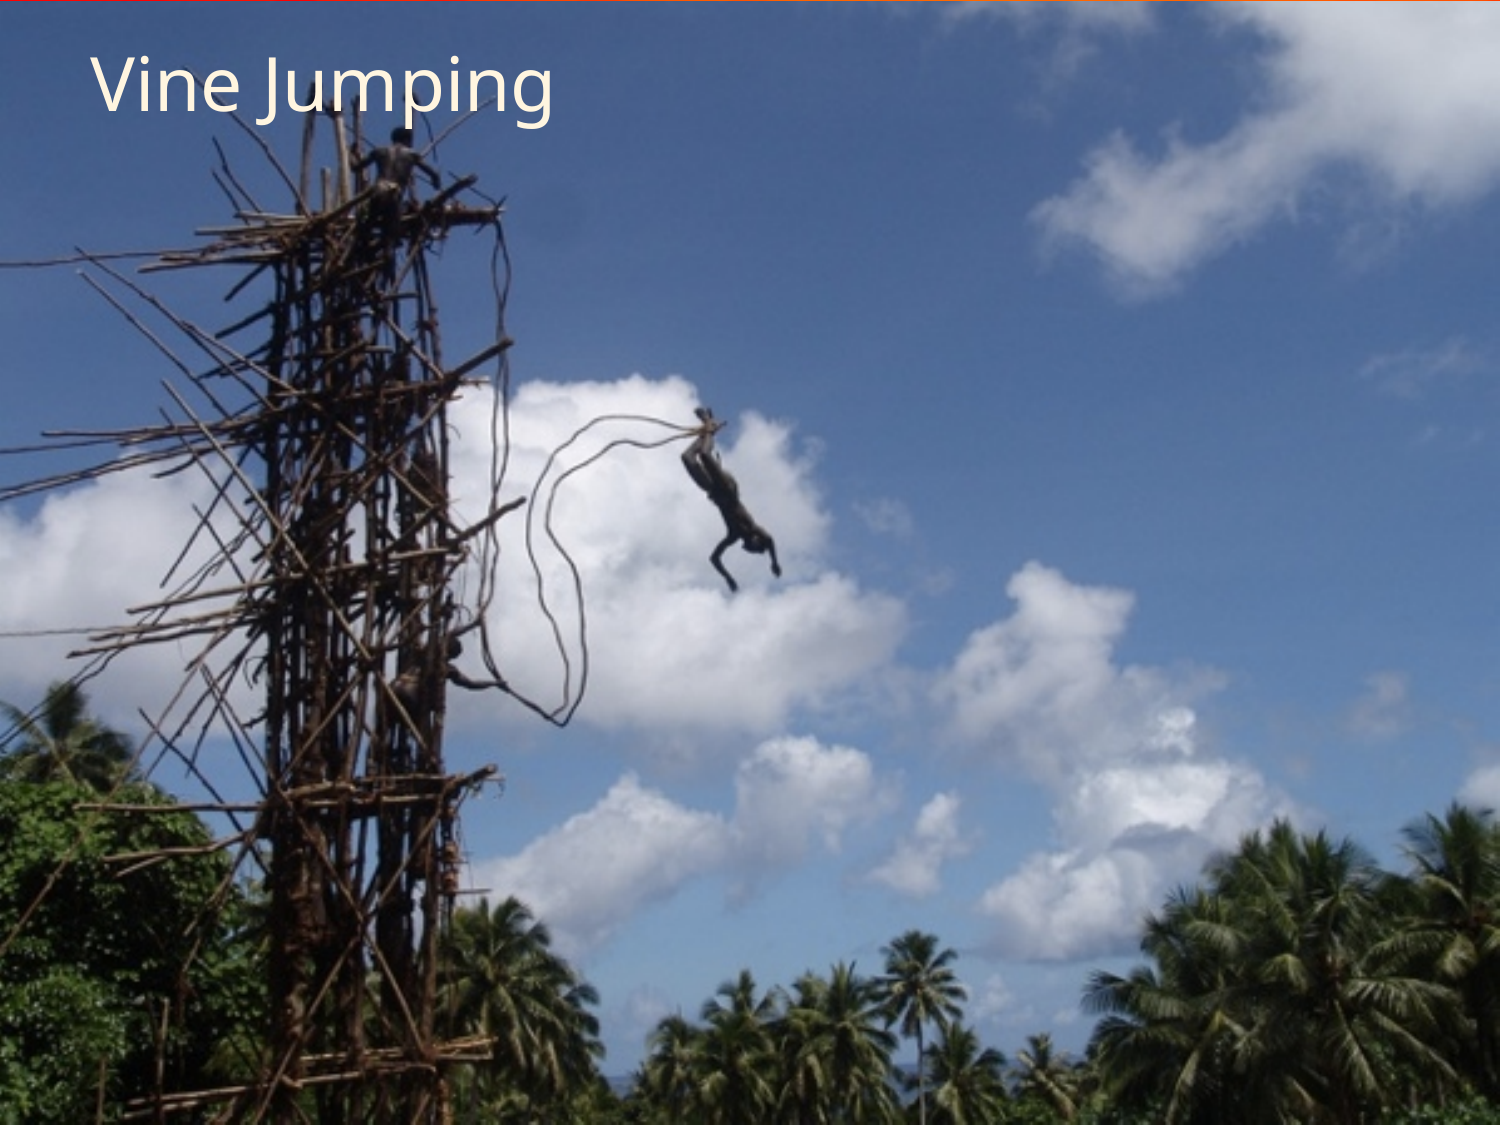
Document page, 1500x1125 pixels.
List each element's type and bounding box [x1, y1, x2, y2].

list [0, 1, 1500, 1125]
